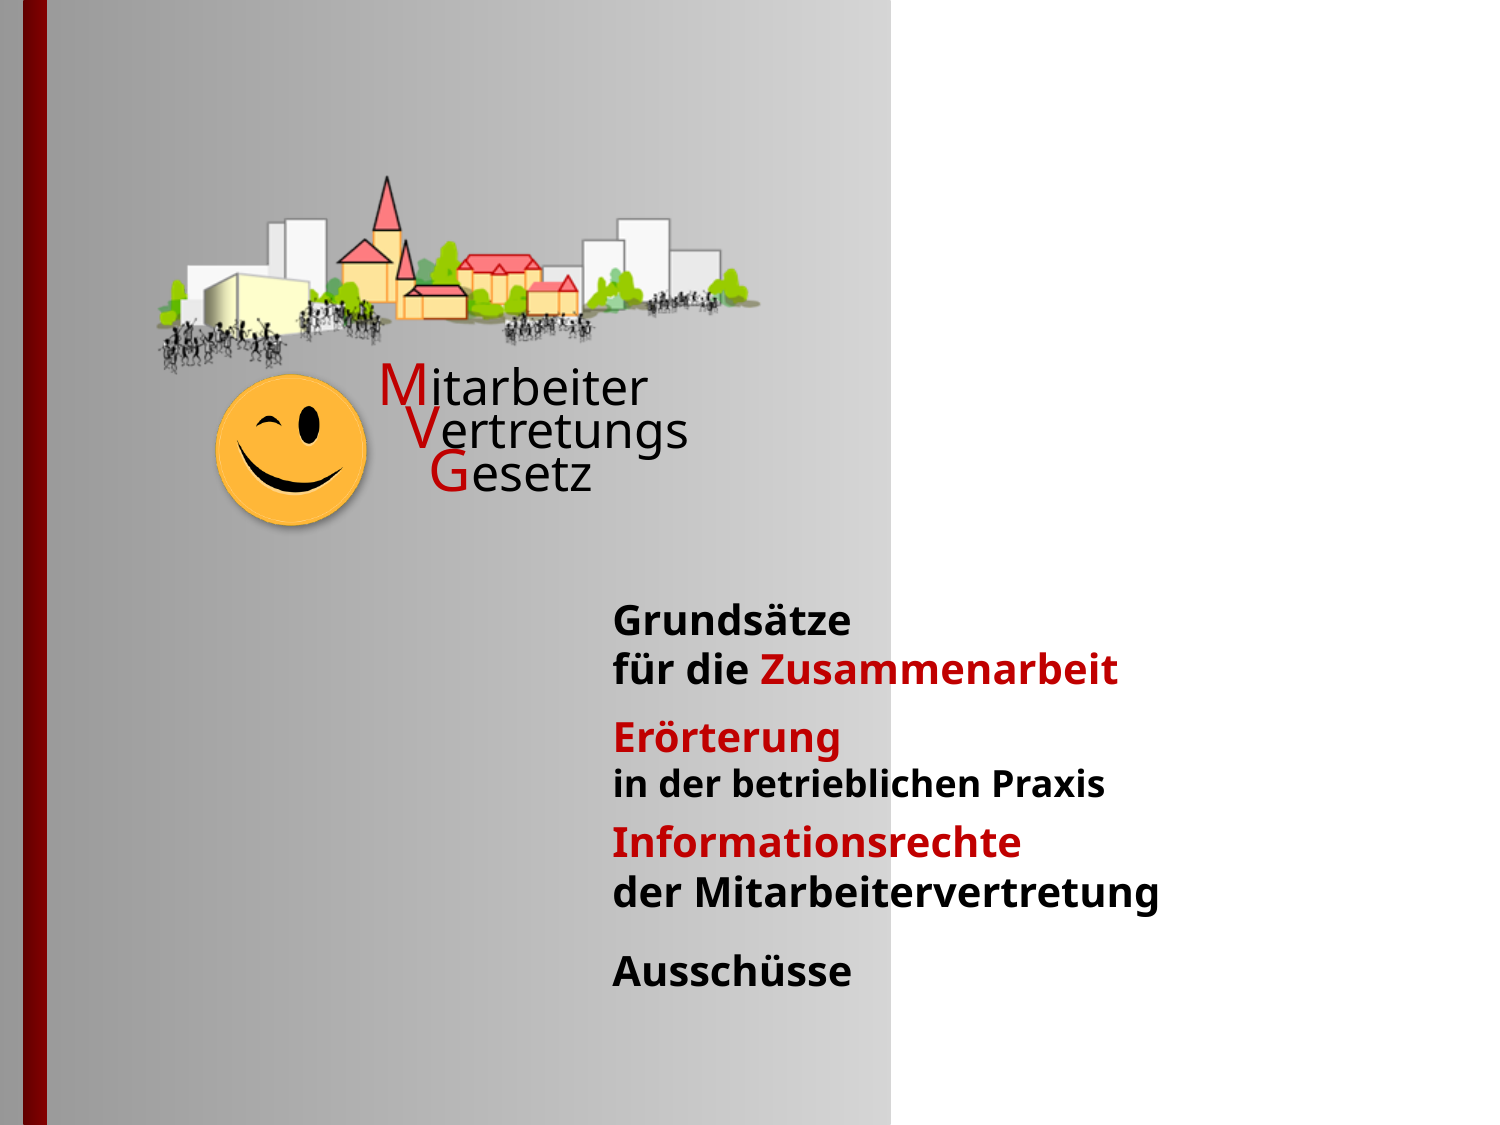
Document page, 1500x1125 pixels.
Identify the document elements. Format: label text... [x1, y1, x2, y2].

text_box [49, 0, 891, 1125]
text_box [0, 0, 21, 1125]
text_box Grundsätze für die Zusammenarbeit [597, 585, 1348, 701]
text_box Informationsrechte der Mitarbeitervertretung [597, 808, 1348, 924]
picture [152, 175, 762, 542]
text_box [21, 0, 49, 1125]
text_box Ausschüsse [597, 937, 961, 1003]
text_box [362, 339, 841, 512]
text_box Erörterung in der betrieblichen Praxis [597, 703, 1266, 808]
